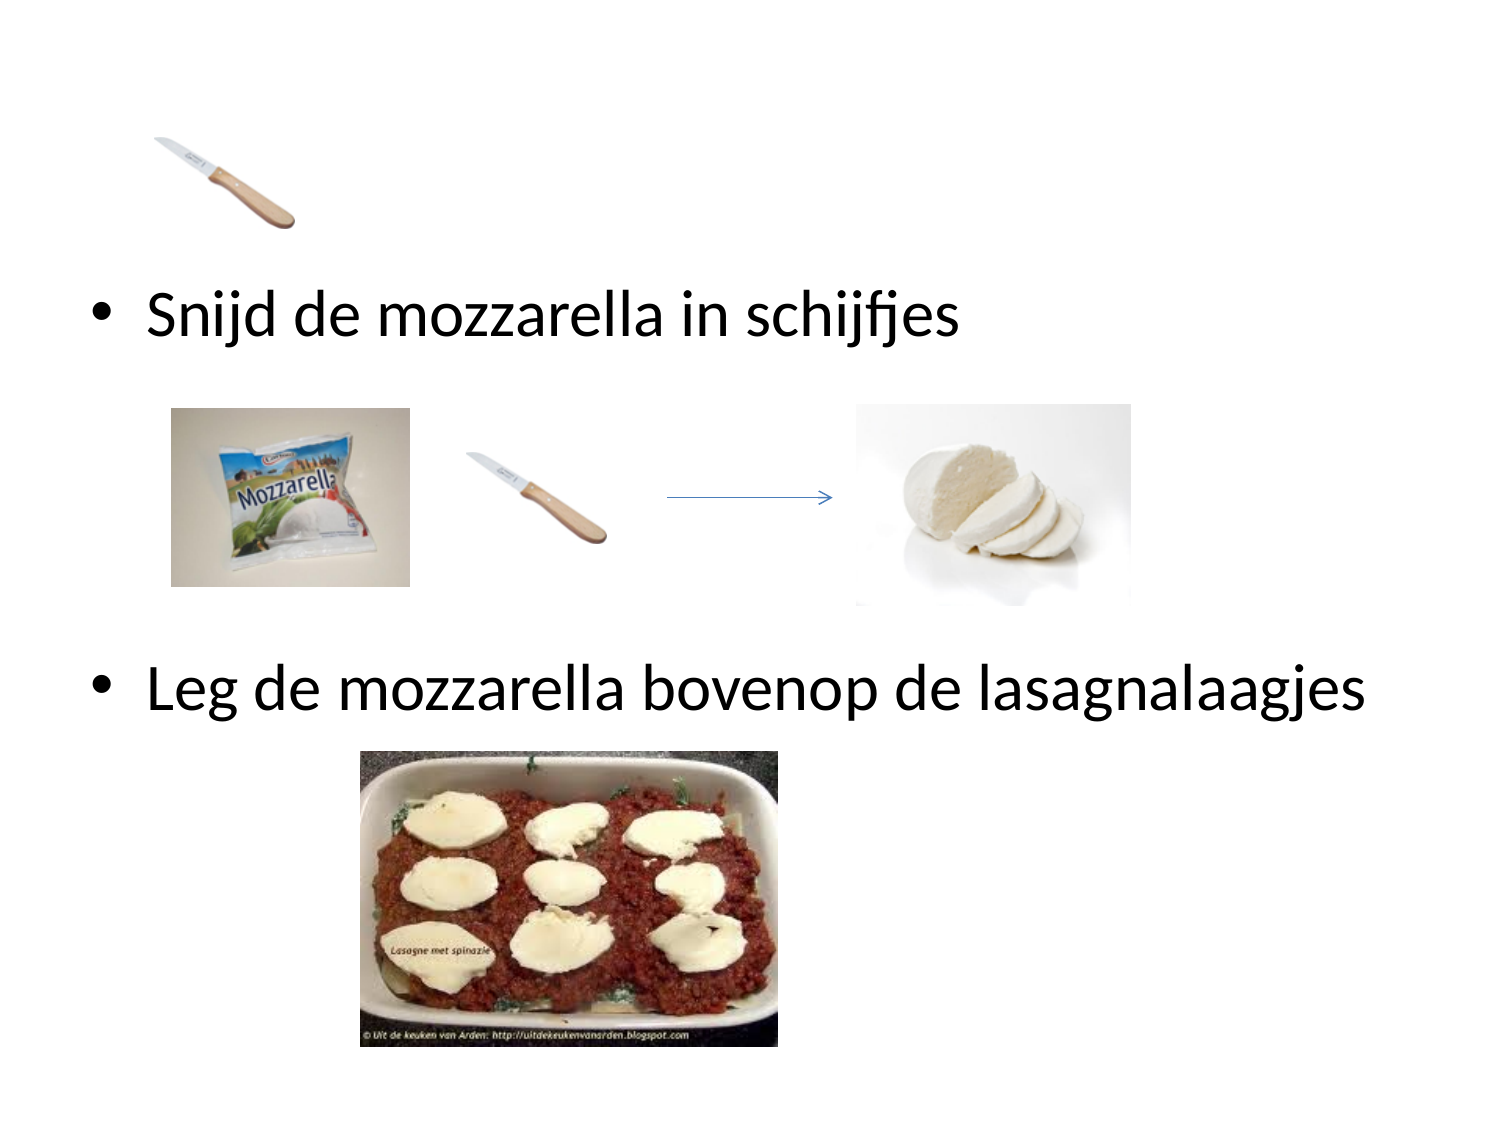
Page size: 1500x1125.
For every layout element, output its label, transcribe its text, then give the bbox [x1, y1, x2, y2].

picture [856, 404, 1131, 606]
picture [153, 136, 295, 229]
picture [170, 408, 410, 587]
picture [359, 751, 778, 1048]
picture [466, 451, 607, 544]
list Snijd de mozzarella in schijfjes Leg de mozzarella bovenop de lasagnalaagjes [75, 262, 1425, 1005]
